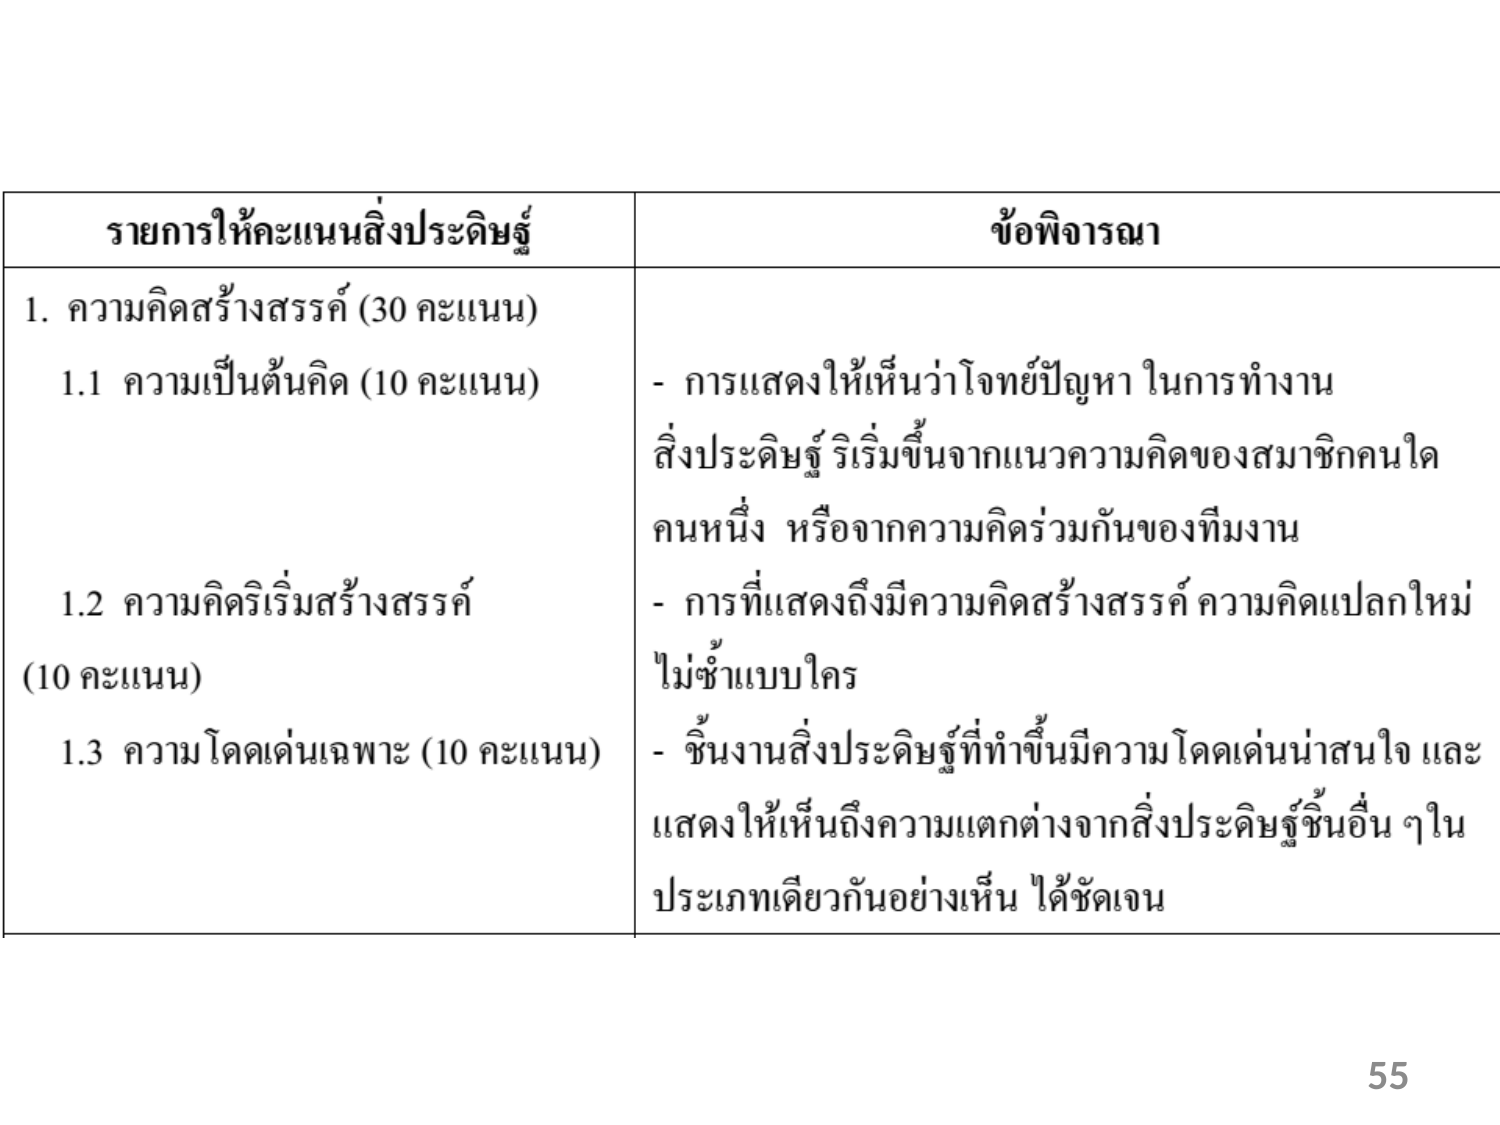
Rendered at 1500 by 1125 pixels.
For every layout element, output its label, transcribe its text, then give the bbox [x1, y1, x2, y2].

picture [0, 187, 1500, 938]
slide_number 55 [1074, 1042, 1425, 1103]
